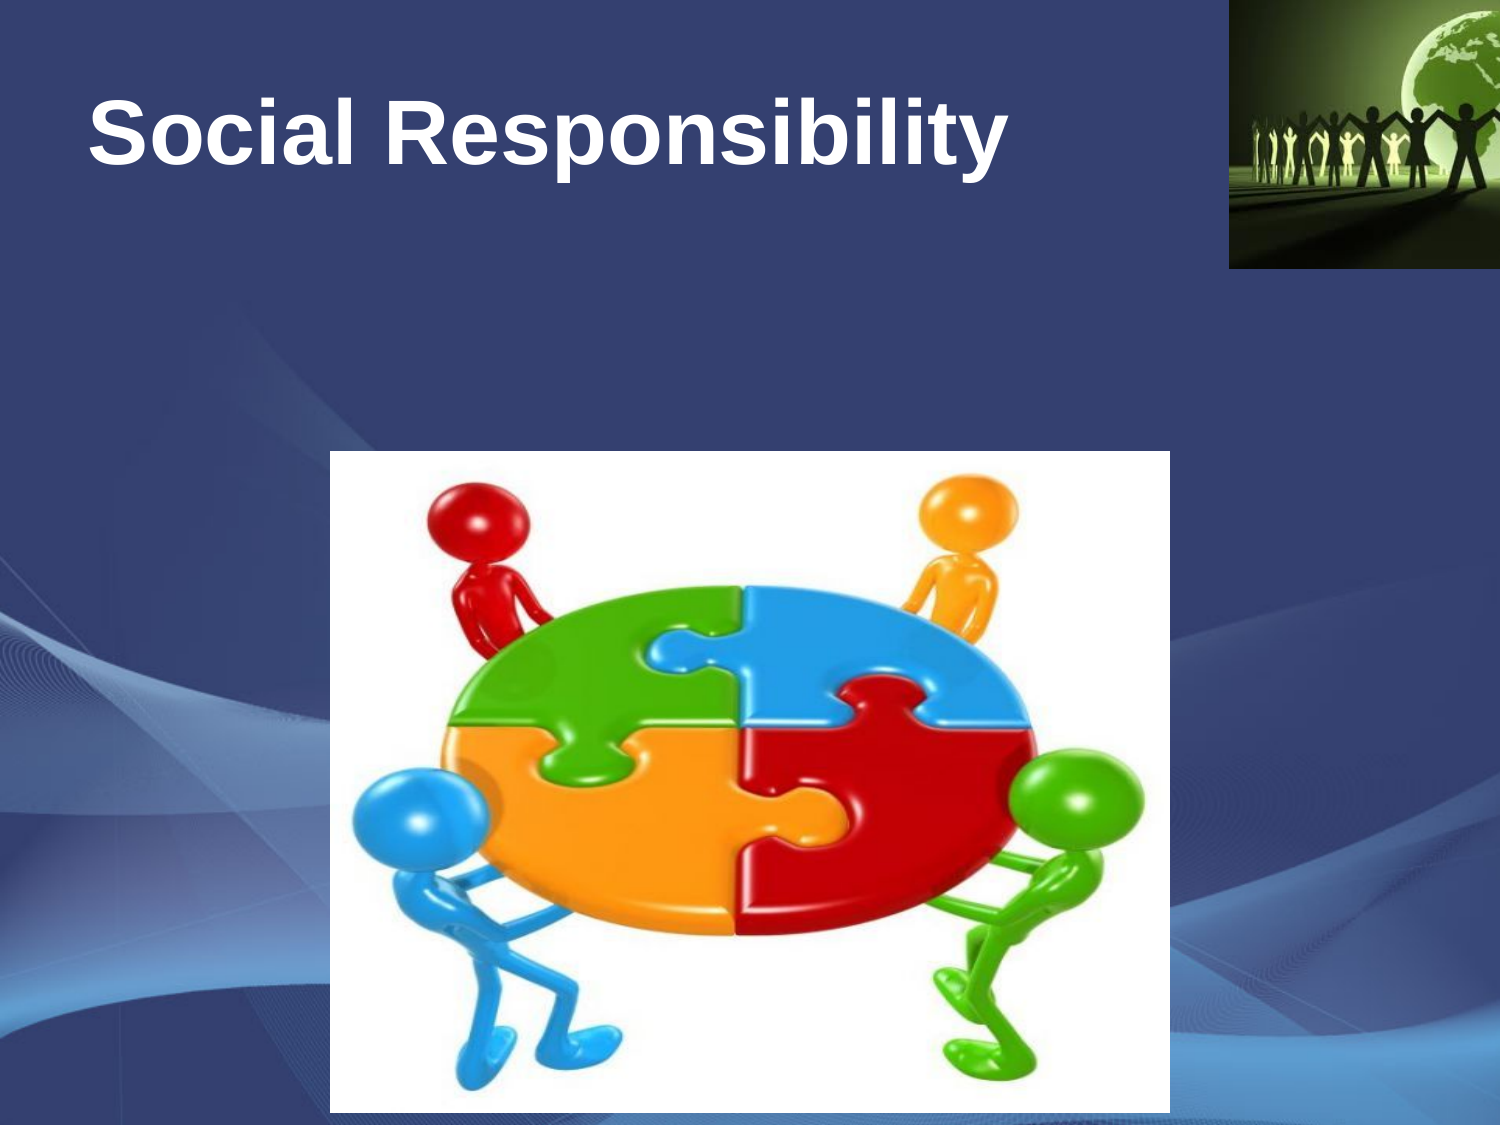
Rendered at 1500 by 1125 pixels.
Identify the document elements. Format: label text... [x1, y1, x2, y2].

text_box Social Responsibility [73, 65, 1349, 300]
text_box = [1222, 65, 1349, 283]
picture [0, 0, 1500, 1125]
